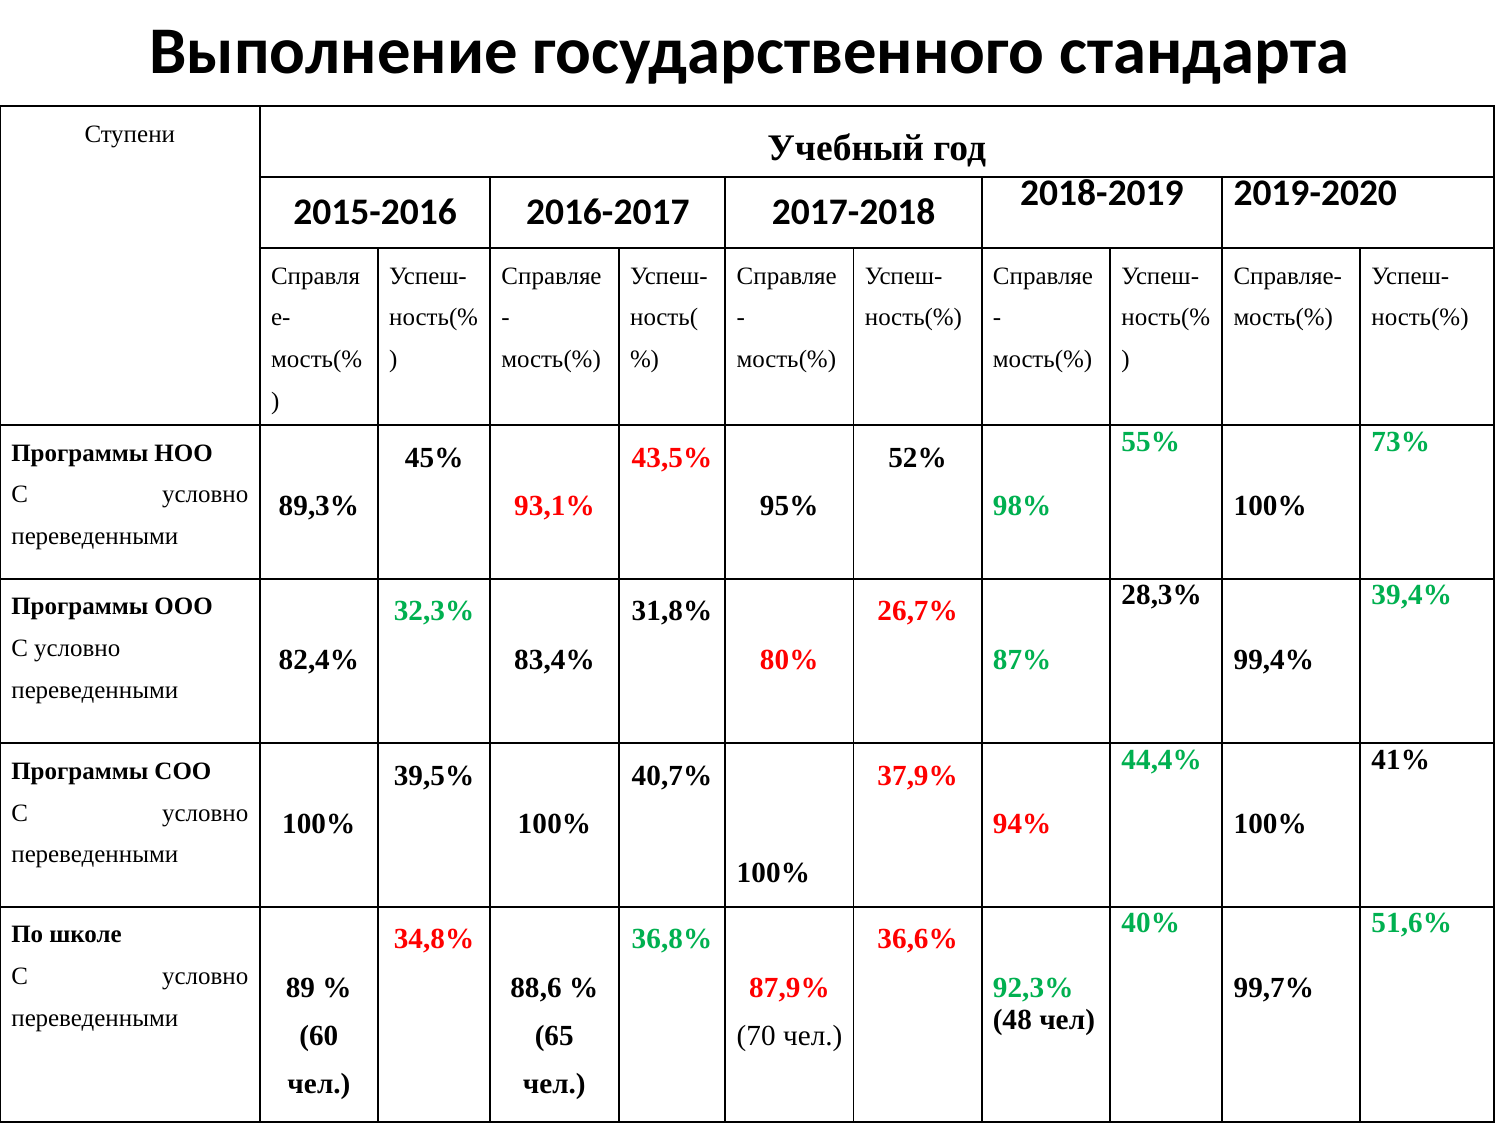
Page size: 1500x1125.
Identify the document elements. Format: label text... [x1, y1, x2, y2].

table_cell 26,7% [854, 580, 981, 742]
table_cell 87% [983, 580, 1109, 742]
table_cell 95% [726, 426, 853, 578]
table_cell 28,3% [1111, 580, 1221, 742]
title Выполнение государственного стандарта [75, 0, 1425, 105]
table_cell По школе С условно переведенными [1, 908, 259, 1121]
table_cell 100% [491, 744, 618, 906]
table_cell Успеш-ность(%) [620, 249, 724, 424]
table_cell Справляе- мость(%) [983, 249, 1109, 424]
table_cell 98% [983, 426, 1109, 578]
table_header Ступени [1, 107, 259, 424]
table_cell 2017-2018 [726, 178, 981, 247]
table_cell 83,4% [491, 580, 618, 742]
table_cell 99,7% [1223, 908, 1359, 1121]
table_cell 39,5% [379, 744, 489, 906]
table_cell 37,9% [854, 744, 981, 906]
table_cell Программы НОО С условно переведенными [1, 426, 259, 578]
table_cell Программы ООО С условно переведенными [1, 580, 259, 742]
table_cell 34,8% [379, 908, 489, 1121]
table_cell 55% [1111, 426, 1221, 578]
table_cell 87,9% (70 чел.) [726, 908, 853, 1121]
table_cell Справляе- мость(%) [1223, 249, 1359, 424]
table_cell 100% [726, 744, 853, 906]
table_cell 82,4% [261, 580, 377, 742]
table_cell 88,6 % (65 чел.) [491, 908, 618, 1121]
table_cell 51,6% [1361, 908, 1493, 1121]
table_cell 36,6% [854, 908, 981, 1121]
table_header Учебный год [261, 107, 1493, 176]
table_cell Справляе- мость(%) [491, 249, 618, 424]
table_cell 99,4% [1223, 580, 1359, 742]
table_cell 80% [726, 580, 853, 742]
table_cell 93,1% [491, 426, 618, 578]
table_cell 39,4% [1361, 580, 1493, 742]
table_cell 32,3% [379, 580, 489, 742]
table_cell Успеш-ность(%) [379, 249, 489, 424]
table_cell 40% [1111, 908, 1221, 1121]
table_cell 2015-2016 [261, 178, 489, 247]
table_cell 41% [1361, 744, 1493, 906]
table_cell 40,7% [620, 744, 724, 906]
table_cell 100% [261, 744, 377, 906]
table_cell Успеш-ность(%) [854, 249, 981, 424]
table_cell 44,4% [1111, 744, 1221, 906]
table_cell Успеш-ность(%) [1361, 249, 1493, 424]
table_cell 36,8% [620, 908, 724, 1121]
table_cell Программы СОО С условно переведенными [1, 744, 259, 906]
table_cell Справляе- мость(%) [261, 249, 377, 424]
table_cell 89 % (60 чел.) [261, 908, 377, 1121]
table_cell 31,8% [620, 580, 724, 742]
table_cell 73% [1361, 426, 1493, 578]
table_cell 2016-2017 [491, 178, 724, 247]
table_cell 94% [983, 744, 1109, 906]
table_cell 2019-2020 [1223, 178, 1493, 247]
table_cell Справляе- мость(%) [726, 249, 853, 424]
table_cell 45% [379, 426, 489, 578]
table_cell 92,3% (48 чел) [983, 908, 1109, 1121]
table_cell 100% [1223, 426, 1359, 578]
table_cell 2018-2019 [983, 178, 1221, 247]
table_cell 100% [1223, 744, 1359, 906]
table_cell 52% [854, 426, 981, 578]
table_cell Успеш-ность(%) [1111, 249, 1221, 424]
table_cell 43,5% [620, 426, 724, 578]
table_cell 89,3% [261, 426, 377, 578]
